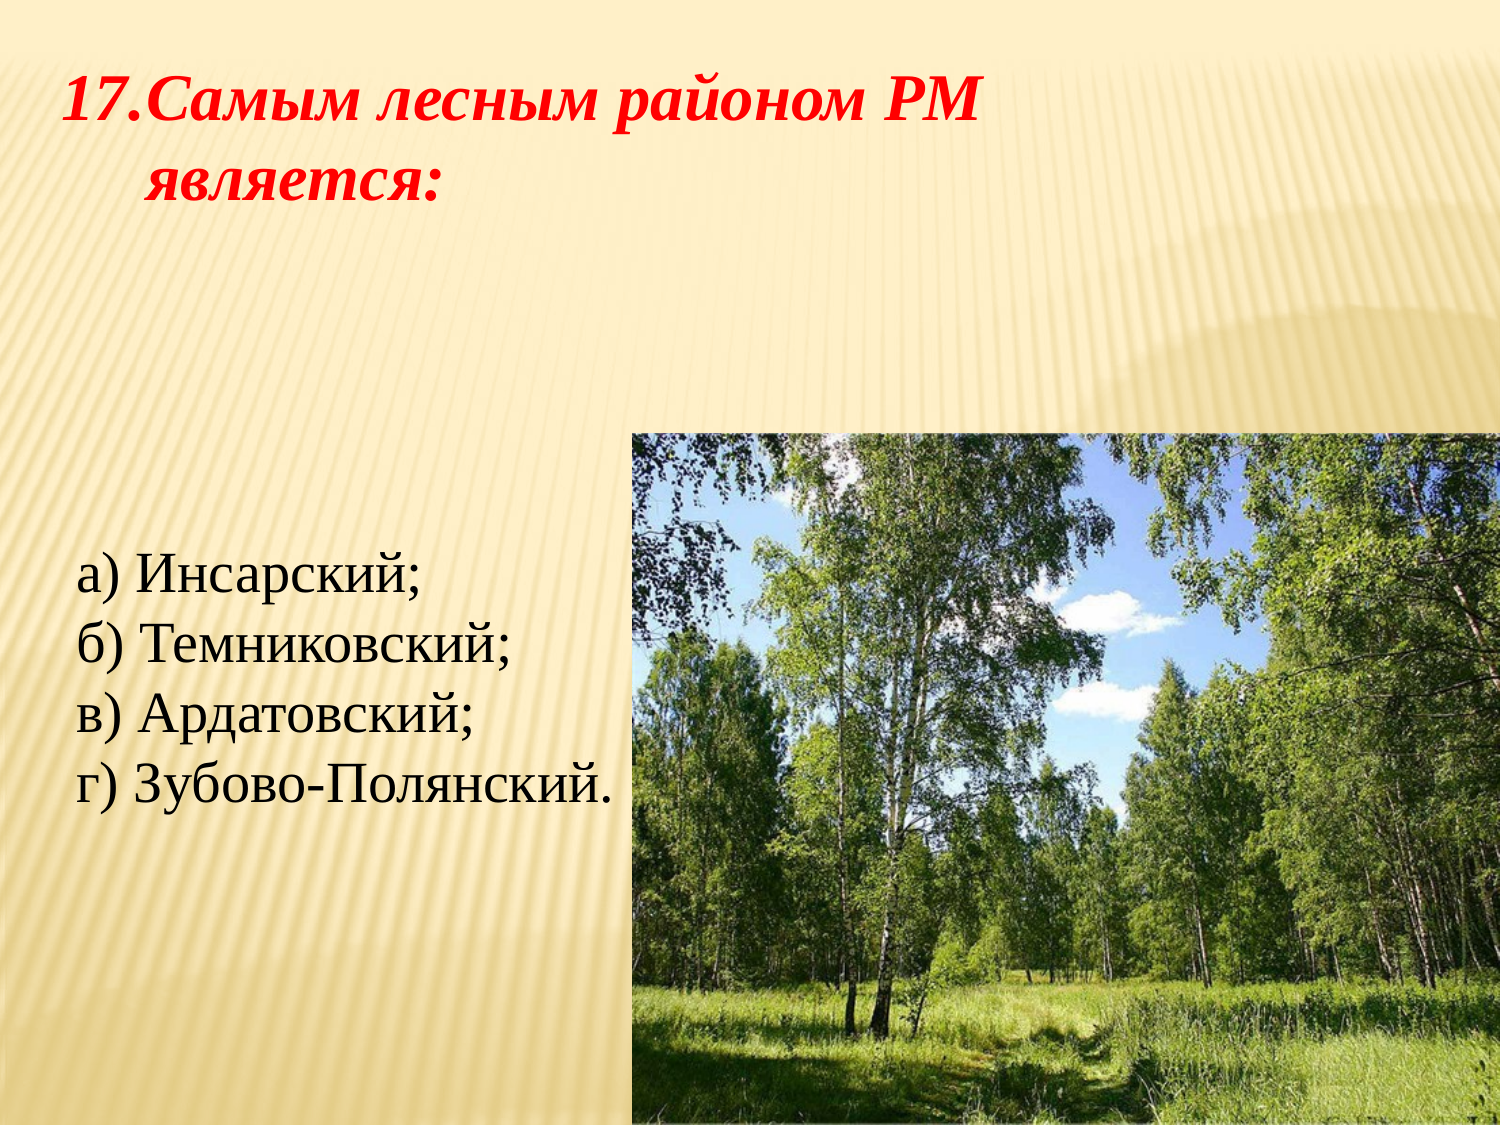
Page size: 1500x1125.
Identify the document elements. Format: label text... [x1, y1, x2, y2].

text_box Самым лесным районом РМ является: а) Инсарский; б) Темниковский; в) Ардатовский; г) Зубово-Полянский. [46, 46, 1125, 822]
picture [632, 433, 1500, 1125]
